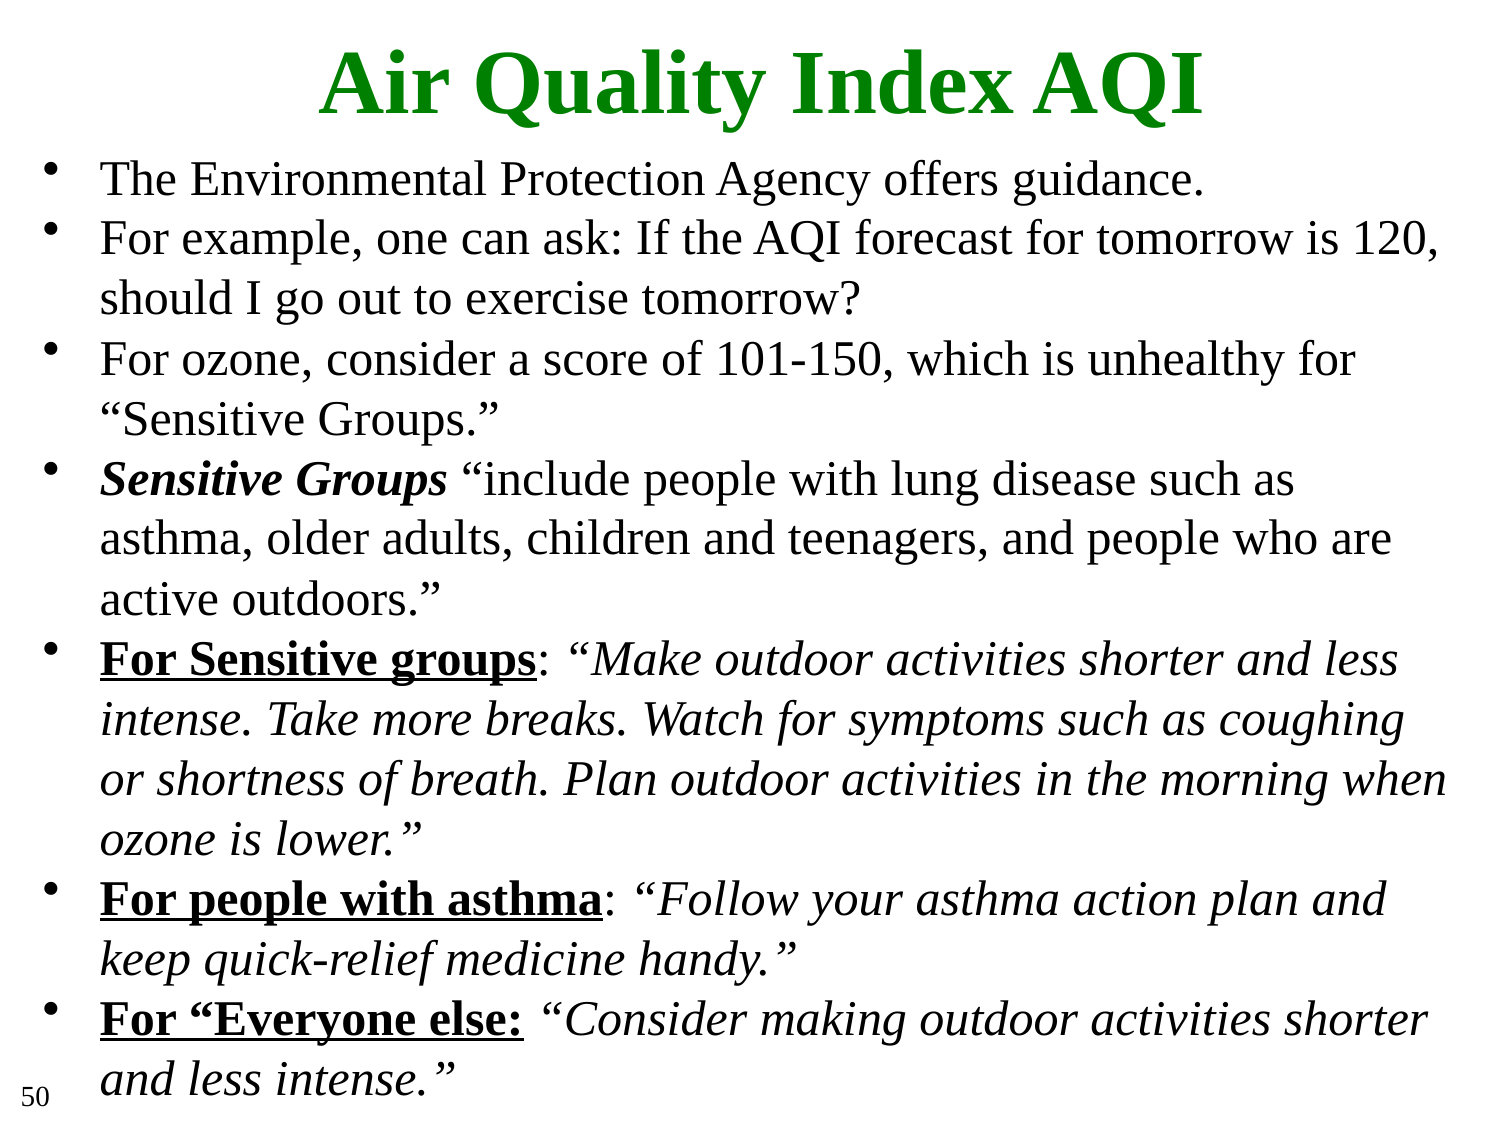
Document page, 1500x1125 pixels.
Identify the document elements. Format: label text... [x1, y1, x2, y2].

title Air Quality Index AQI [37, 0, 1488, 200]
list The Environmental Protection Agency offers guidance. For example, one can ask: If the AQI forecast for tomorrow is 120, should I go out to exercise tomorrow? For ozone, consider a score of 101-150, which is unhealthy for “Sensitive Groups.” Sensitive Groups “include people with lung disease such as asthma, older adults, children and teenagers, and people who are active outdoors.” For Sensitive groups: “Make outdoor activities shorter and less intense. Take more breaks. Watch for symptoms such as coughing or shortness of breath. Plan outdoor activities in the morning when ozone is lower.” For people with asthma: “Follow your asthma action plan and keep quick-relief medicine handy.” For “Everyone else: “Consider making outdoor activities shorter and less intense.” [27, 137, 1475, 725]
